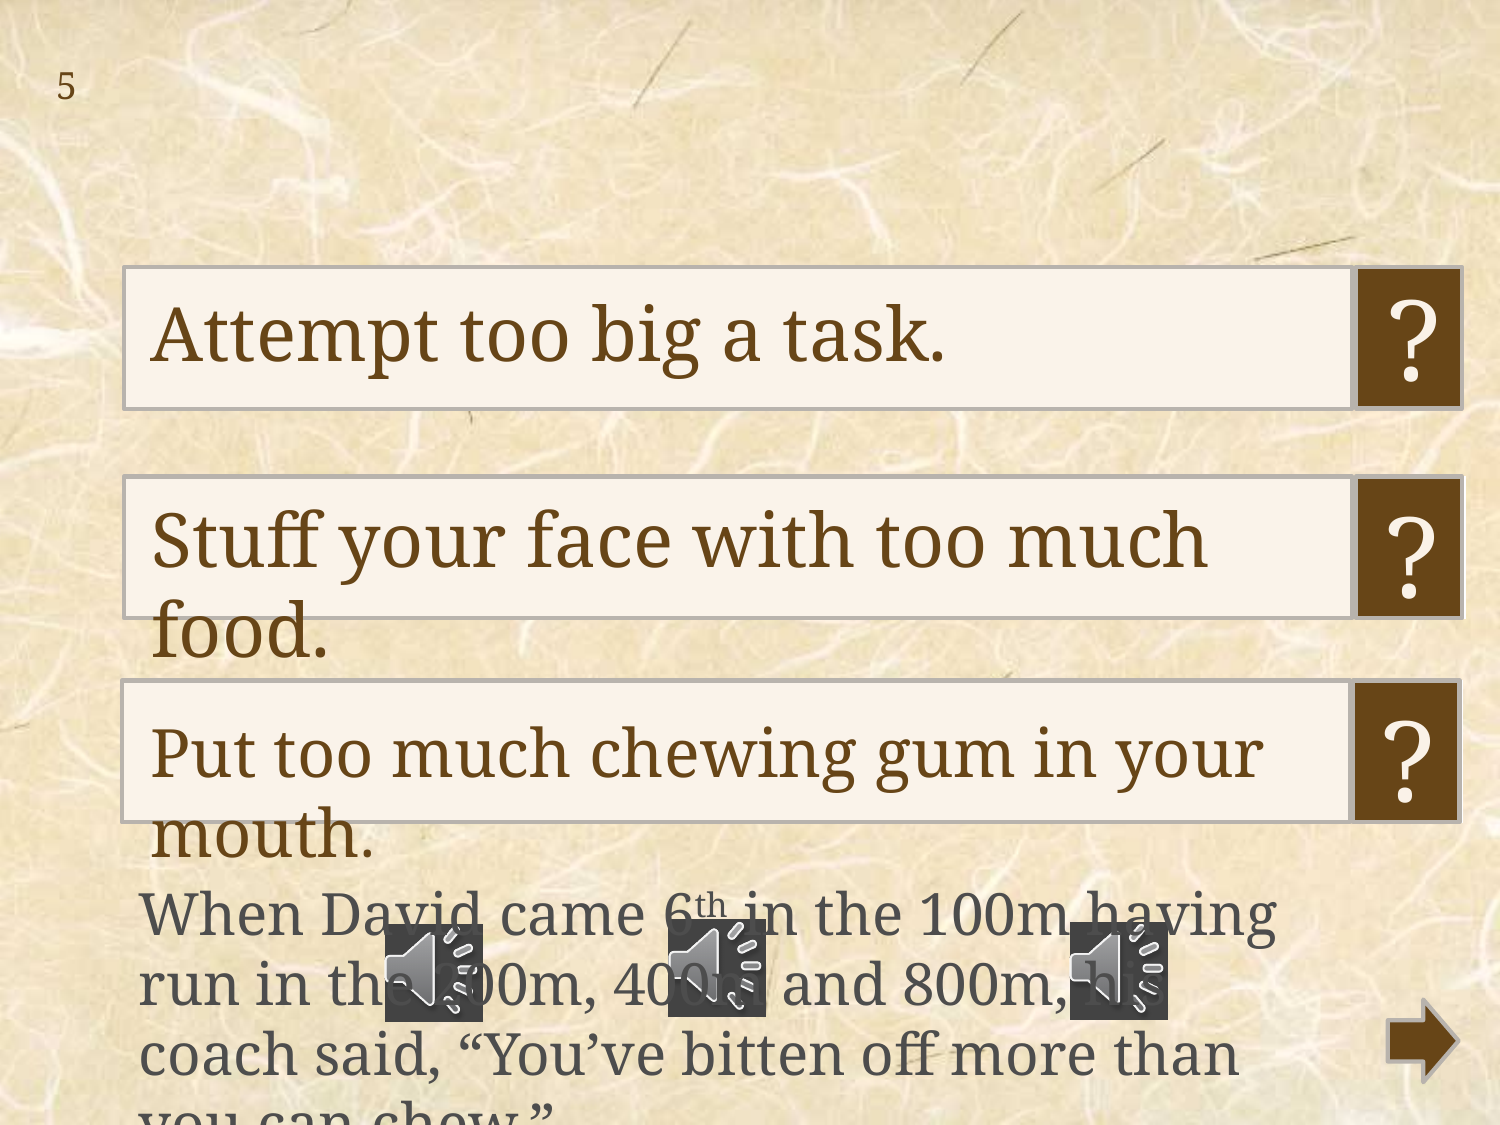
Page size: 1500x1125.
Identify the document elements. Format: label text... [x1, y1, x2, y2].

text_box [1353, 680, 1460, 835]
text_box Stuff your face with too much food. [136, 484, 1342, 680]
text_box [120, 678, 1351, 824]
picture [383, 922, 484, 1024]
text_box When David came 6th in the 100m having run in the 200m, 400m and 800m, his coach said, “You’ve bitten off more than you can chew.” [123, 869, 1341, 1125]
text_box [1355, 261, 1463, 414]
text_box Put too much chewing gum in your mouth. [135, 703, 1329, 869]
picture [0, 0, 1500, 1125]
text_box 5 [41, 54, 89, 115]
picture [1068, 920, 1170, 1022]
picture [667, 918, 768, 1019]
text_box [122, 474, 1354, 620]
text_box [1355, 476, 1463, 631]
text_box [122, 265, 1350, 411]
text_box [1385, 997, 1461, 1085]
text_box Attempt too big a task. [135, 278, 1341, 384]
